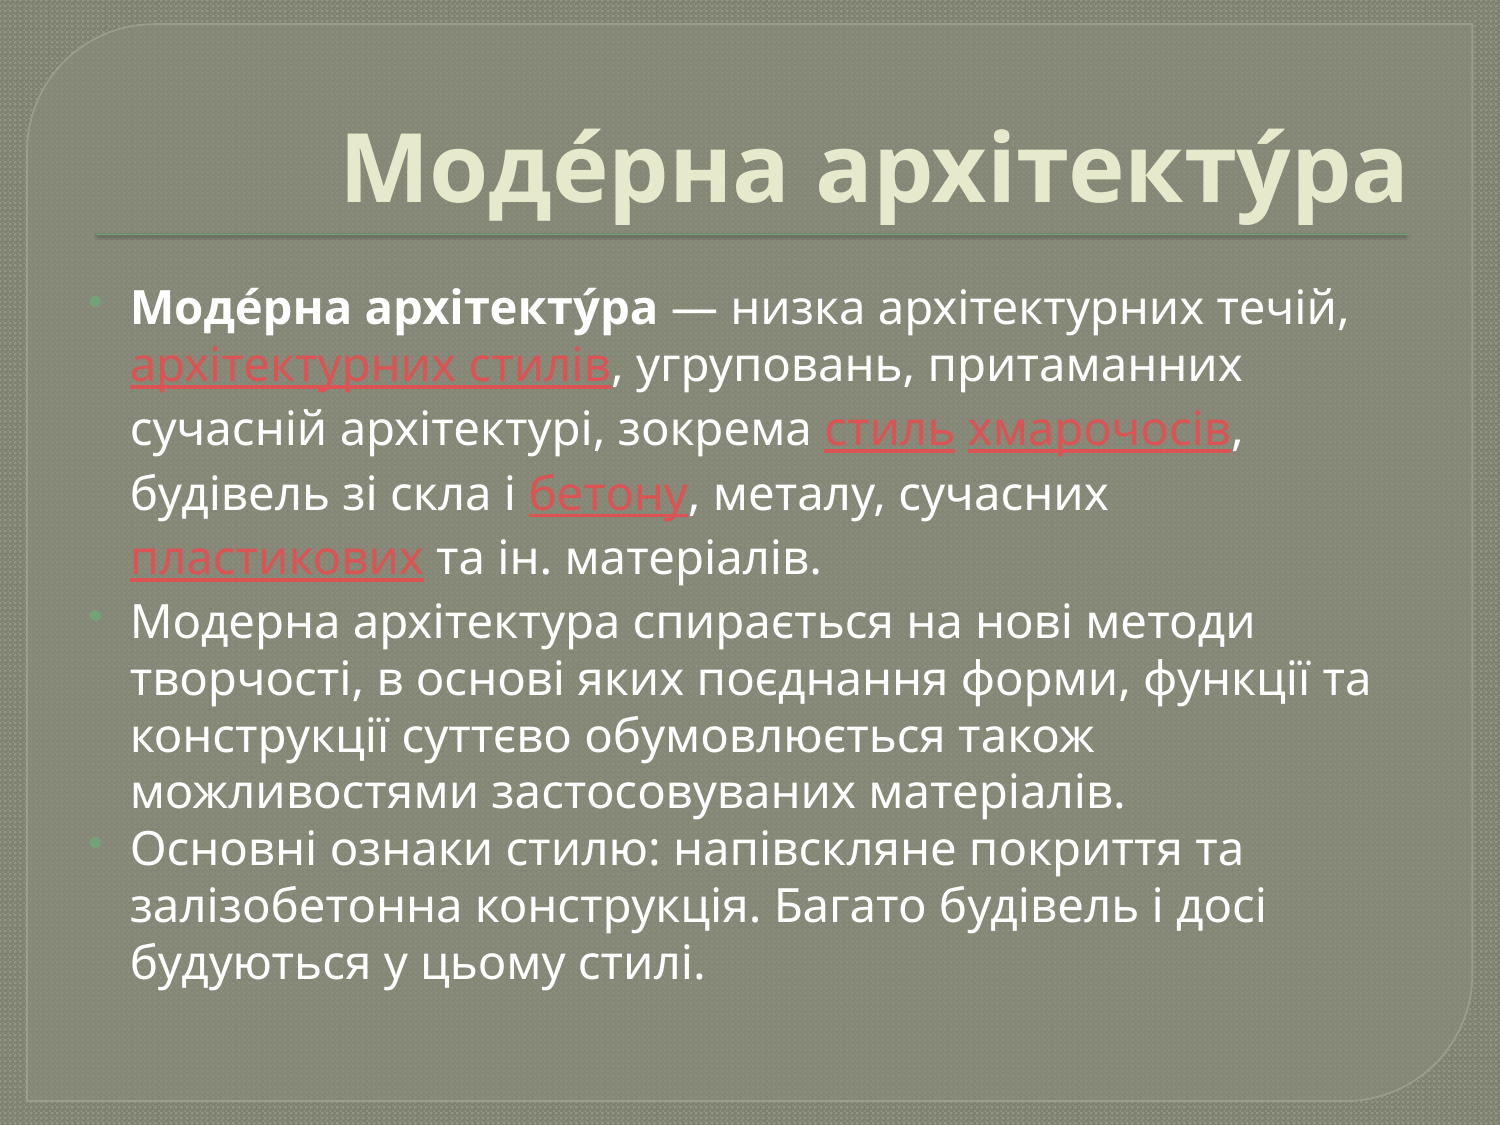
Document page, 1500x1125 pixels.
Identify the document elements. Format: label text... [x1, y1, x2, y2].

list Моде́рна архітекту́ра — низка архітектурних течій, архітектурних стилів, угруповань, притаманних сучасній архітектурі, зокрема стиль хмарочосів, будівель зі скла і бетону, металу, сучасних пластикових та ін. матеріалів. Модерна архітектура спирається на нові методи творчості, в основі яких поєднання форми, функції та конструкції суттєво обумовлюється також можливостями застосовуваних матеріалів. Основні ознаки стилю: напівскляне покриття та залізобетонна конструкція. Багато будівель і досі будуються у цьому стилі. [75, 270, 1425, 1013]
title Моде́рна архітекту́ра [75, 41, 1425, 230]
